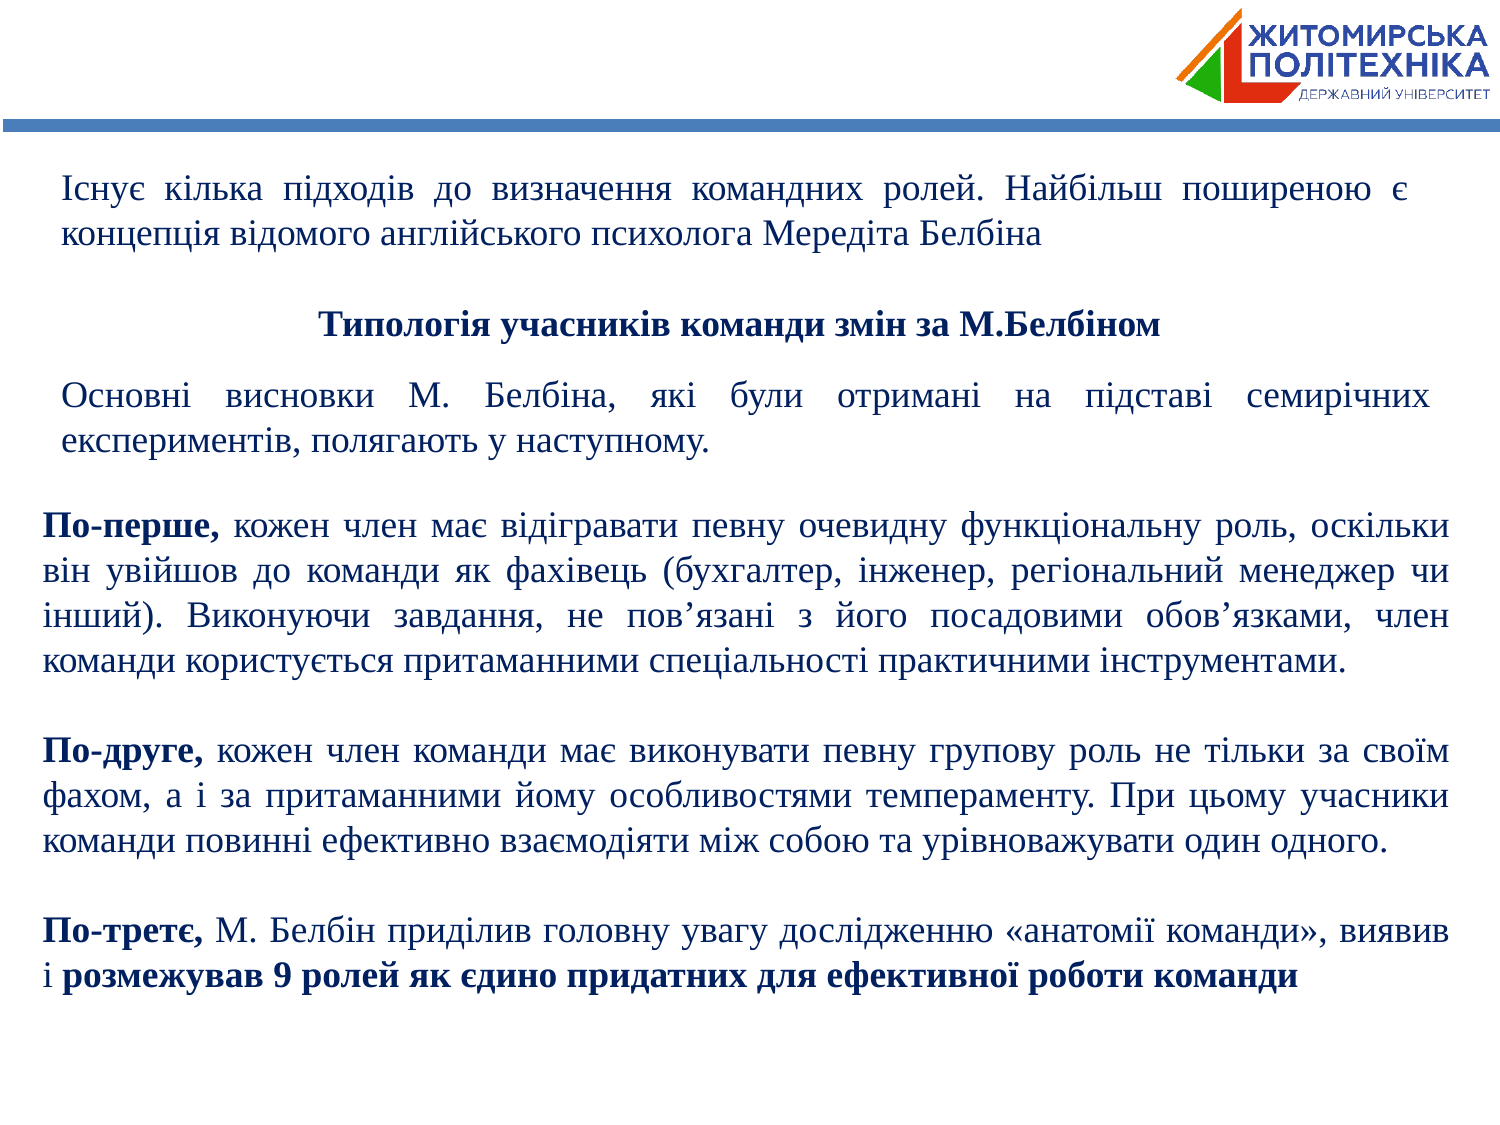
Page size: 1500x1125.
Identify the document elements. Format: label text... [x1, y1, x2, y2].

text_box По-перше, кожен член має відігравати певну очевидну функціональну роль, оскільки він увійшов до команди як фахівець (бухгалтер, інженер, регіональний менеджер чи інший). Виконуючи завдання, не пов’язані з його посадовими обов’язками, член команди користується притаманними спеціальності практичними інструментами. По-друге, кожен член команди має виконувати певну групову роль не тільки за своїм фахом, а і за притаманними йому особливостями темпераменту. При цьому учасники команди повинні ефективно взаємодіяти між собою та урівноважувати один одного. По-третє, М. Белбін приділив головну увагу дослідженню «анатомії команди», виявив і розмежував 9 ролей як єдино придатних для ефективної роботи команди [27, 492, 1466, 1003]
text_box Основні висновки М. Белбіна, які були отримані на підставі семирічних експериментів, полягають у наступному. [46, 362, 1447, 468]
picture [1174, 6, 1490, 103]
text_box Існує кілька підходів до визначення командних ролей. Найбільш поширеною є концепція відомого англійського психолога Мередіта Белбіна [46, 155, 1424, 261]
text_box Типологія учасників команди змін за М.Белбіном [66, 291, 1414, 352]
